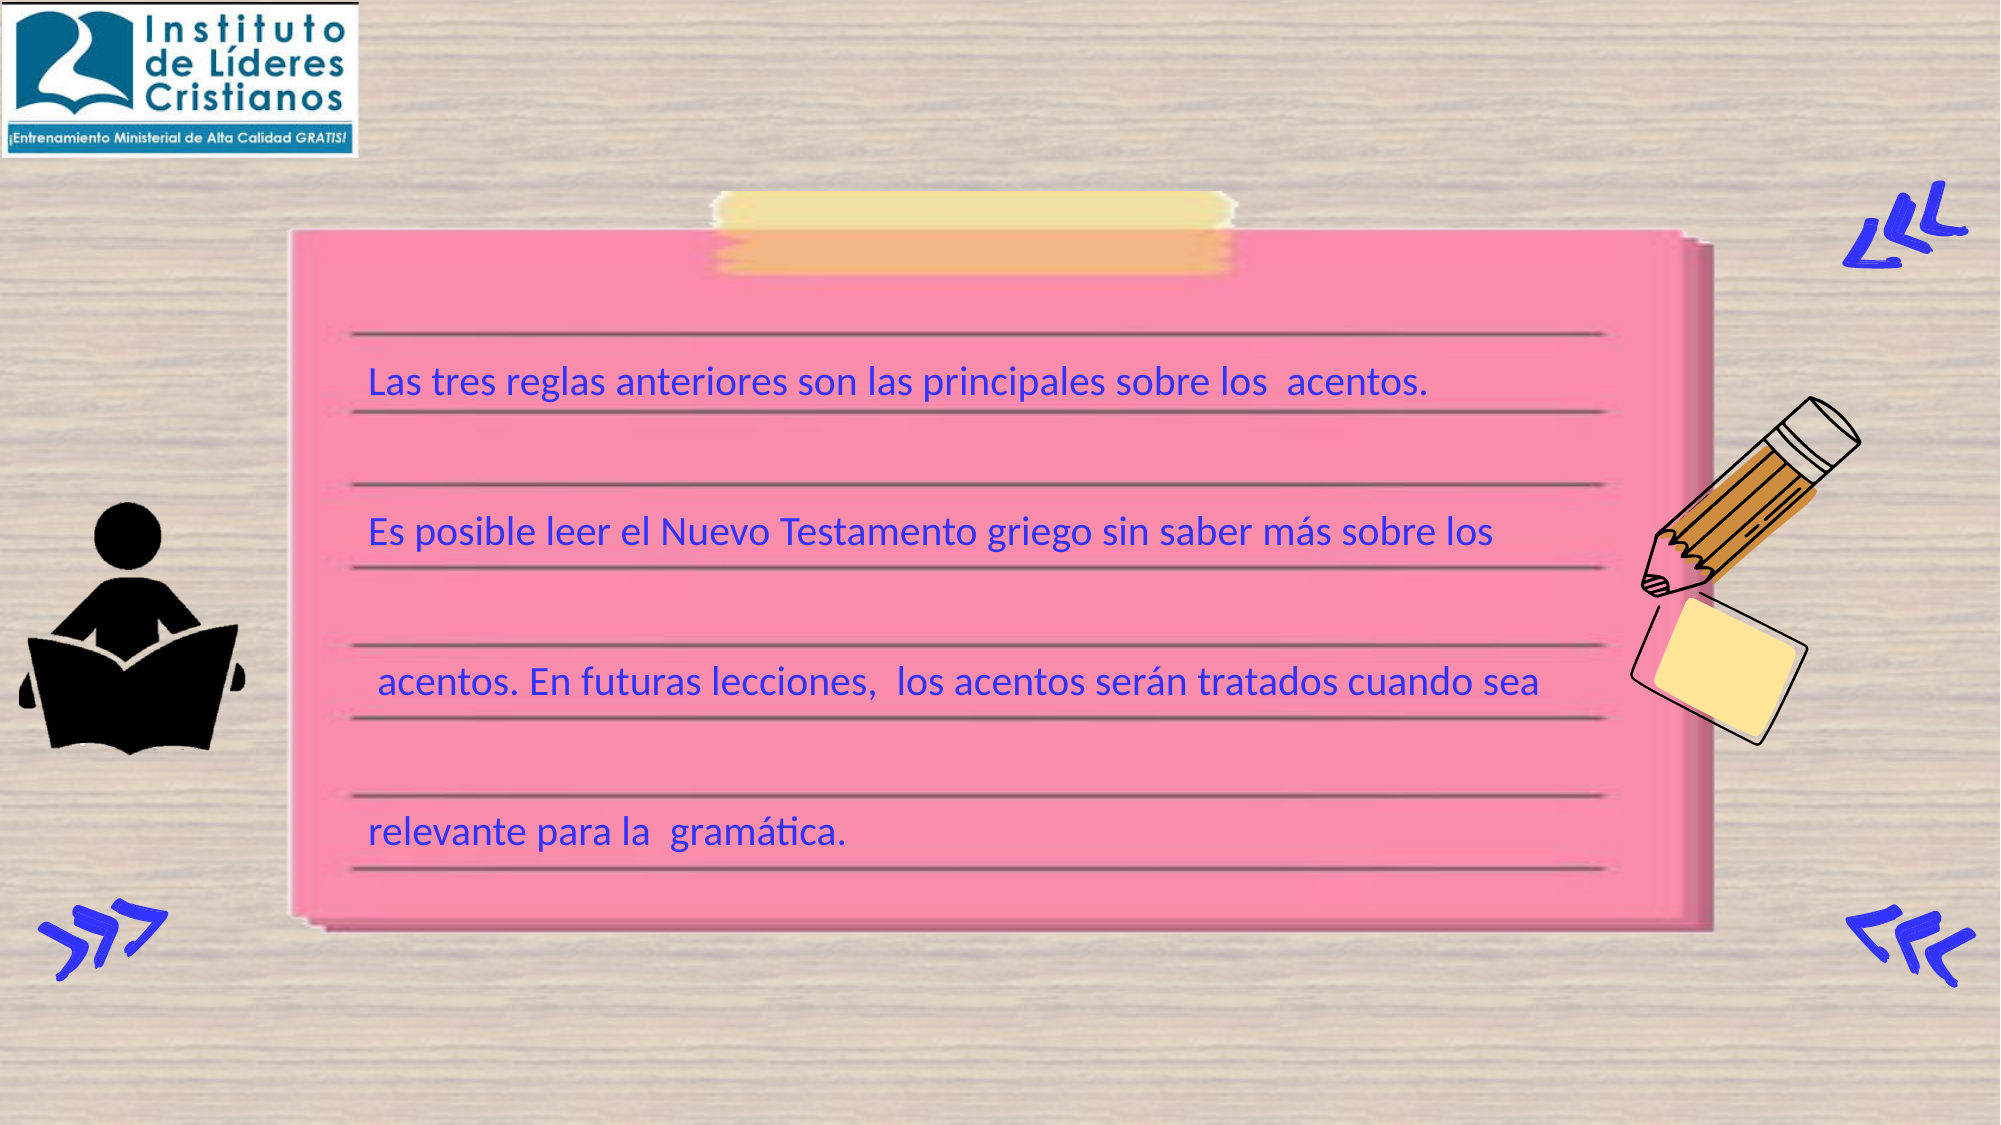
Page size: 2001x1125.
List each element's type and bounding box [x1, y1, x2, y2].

text_box [39, 895, 172, 965]
text_box [1831, 196, 1965, 266]
text_box [1656, 384, 1847, 724]
picture [1, 2, 359, 158]
text_box [1841, 900, 1975, 971]
picture [16, 502, 251, 757]
picture [279, 191, 1715, 934]
